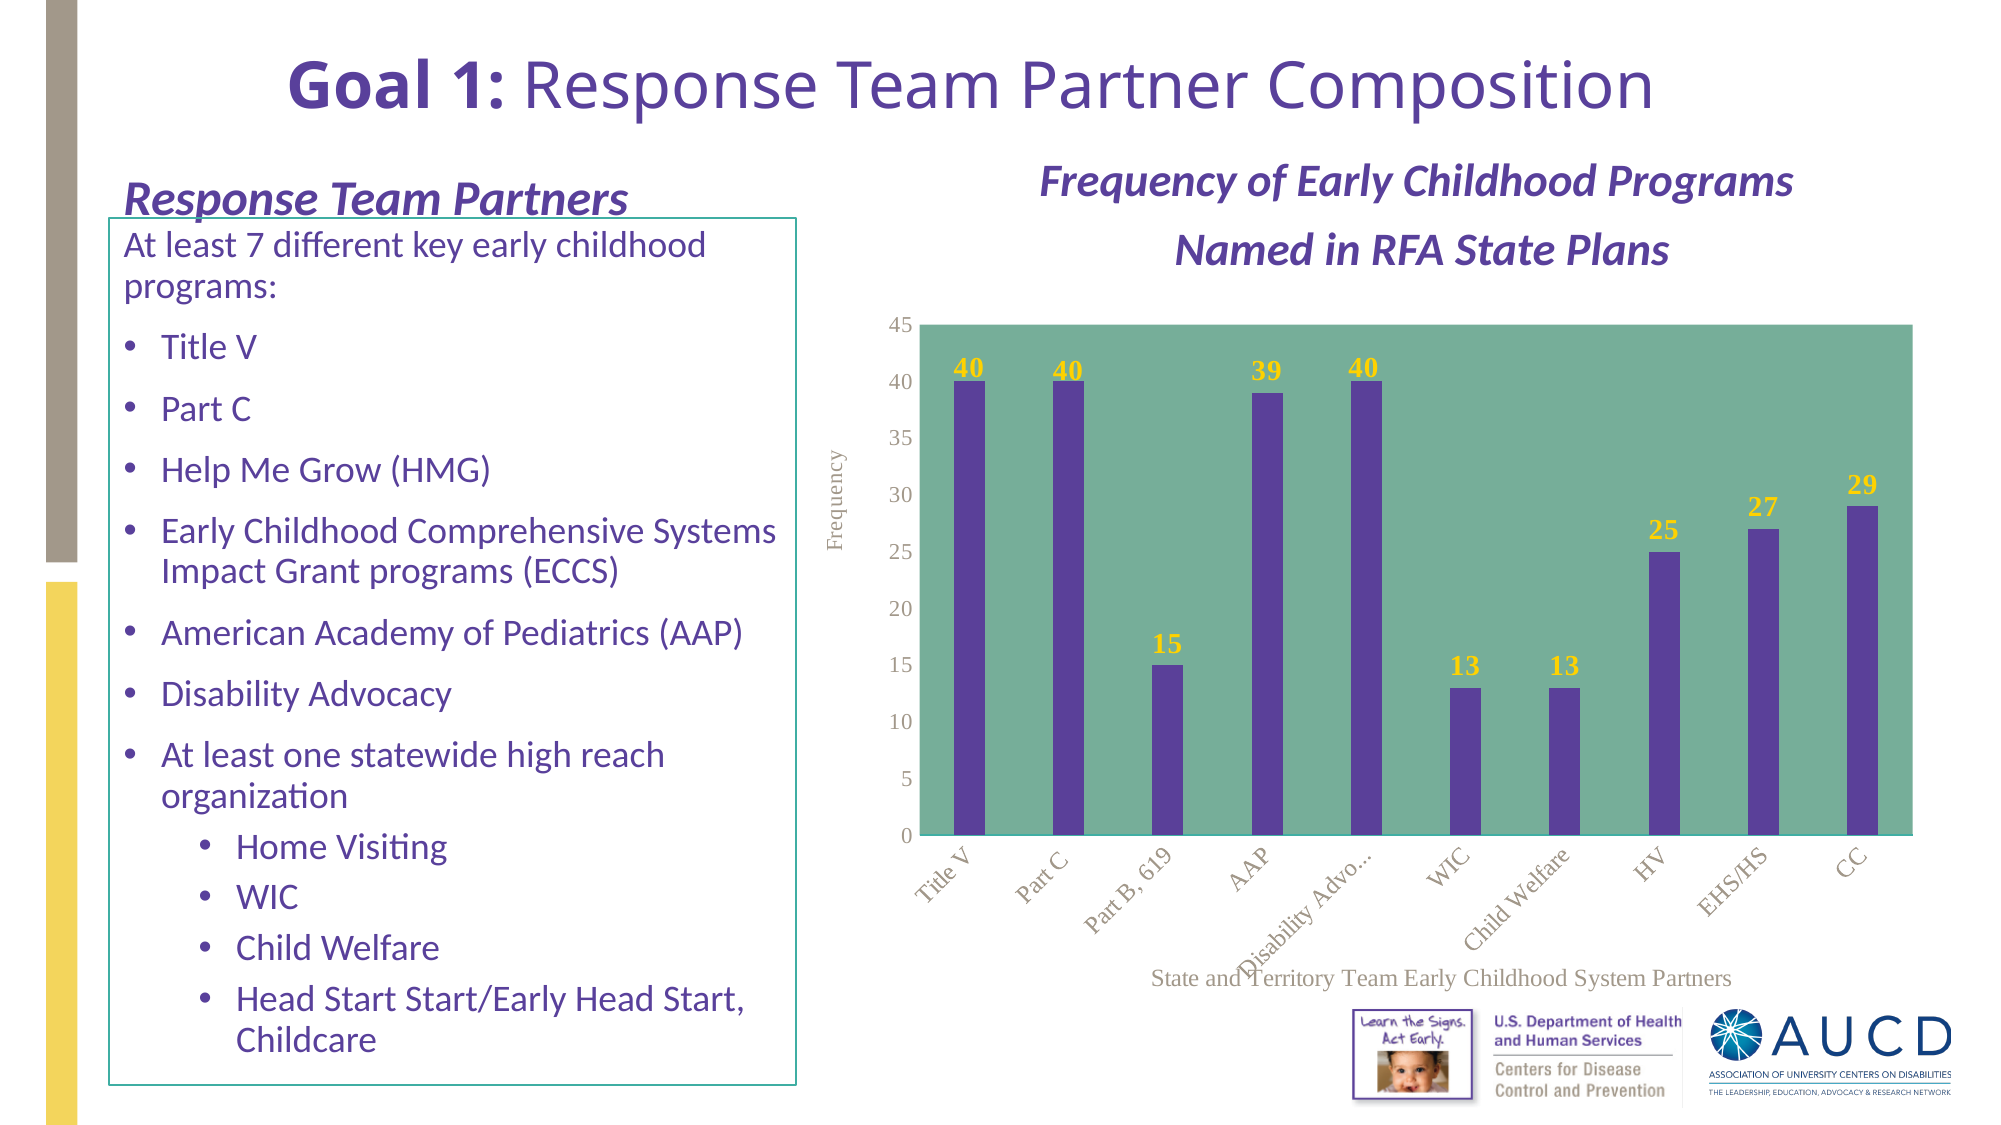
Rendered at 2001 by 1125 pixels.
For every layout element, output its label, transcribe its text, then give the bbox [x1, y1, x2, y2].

list Response Team Partners [108, 165, 797, 218]
title Goal 1: Response Team Partner Composition [108, 44, 1834, 131]
list Frequency of Early Childhood Programs Named in RFA State Plans [894, 147, 1950, 283]
picture [1351, 1007, 1686, 1108]
list At least 7 different key early childhood programs: Title V Part C Help Me Grow (HMG) Early Childhood Comprehensive Systems Impact Grant programs (ECCS) American Academy of Pediatrics (AAP) Disability Advocacy At least one statewide high reach organization Home Visiting WIC Child Welfare Head Start Start/Early Head Start, Childcare [108, 218, 797, 1086]
chart [814, 283, 1950, 1000]
